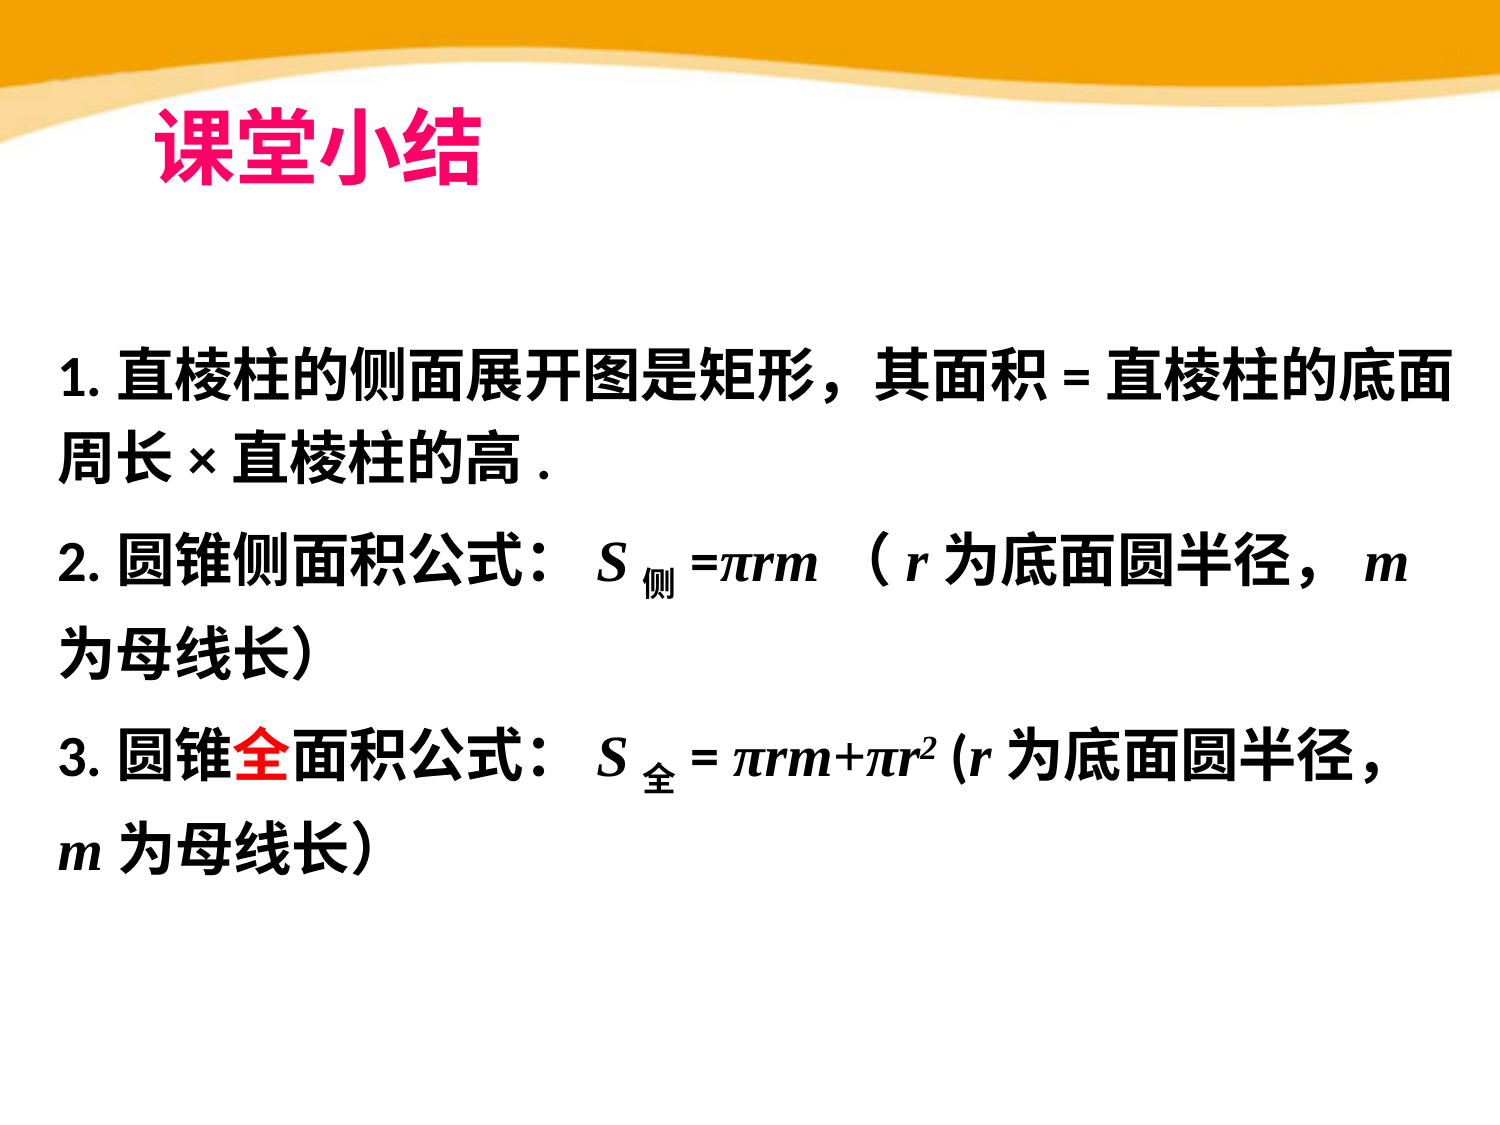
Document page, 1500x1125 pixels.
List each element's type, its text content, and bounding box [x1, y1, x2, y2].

text_box 课堂小结 [137, 87, 713, 203]
list 1.直棱柱的侧面展开图是矩形，其面积=直棱柱的底面周长×直棱柱的高. 2.圆锥侧面积公式：S侧=πrm（r为底面圆半径，m为母线长） 3.圆锥全面积公式：S全= πrm+πr2 (r为底面圆半径，m为母线长） [42, 316, 1475, 1059]
picture [0, 0, 1500, 1125]
